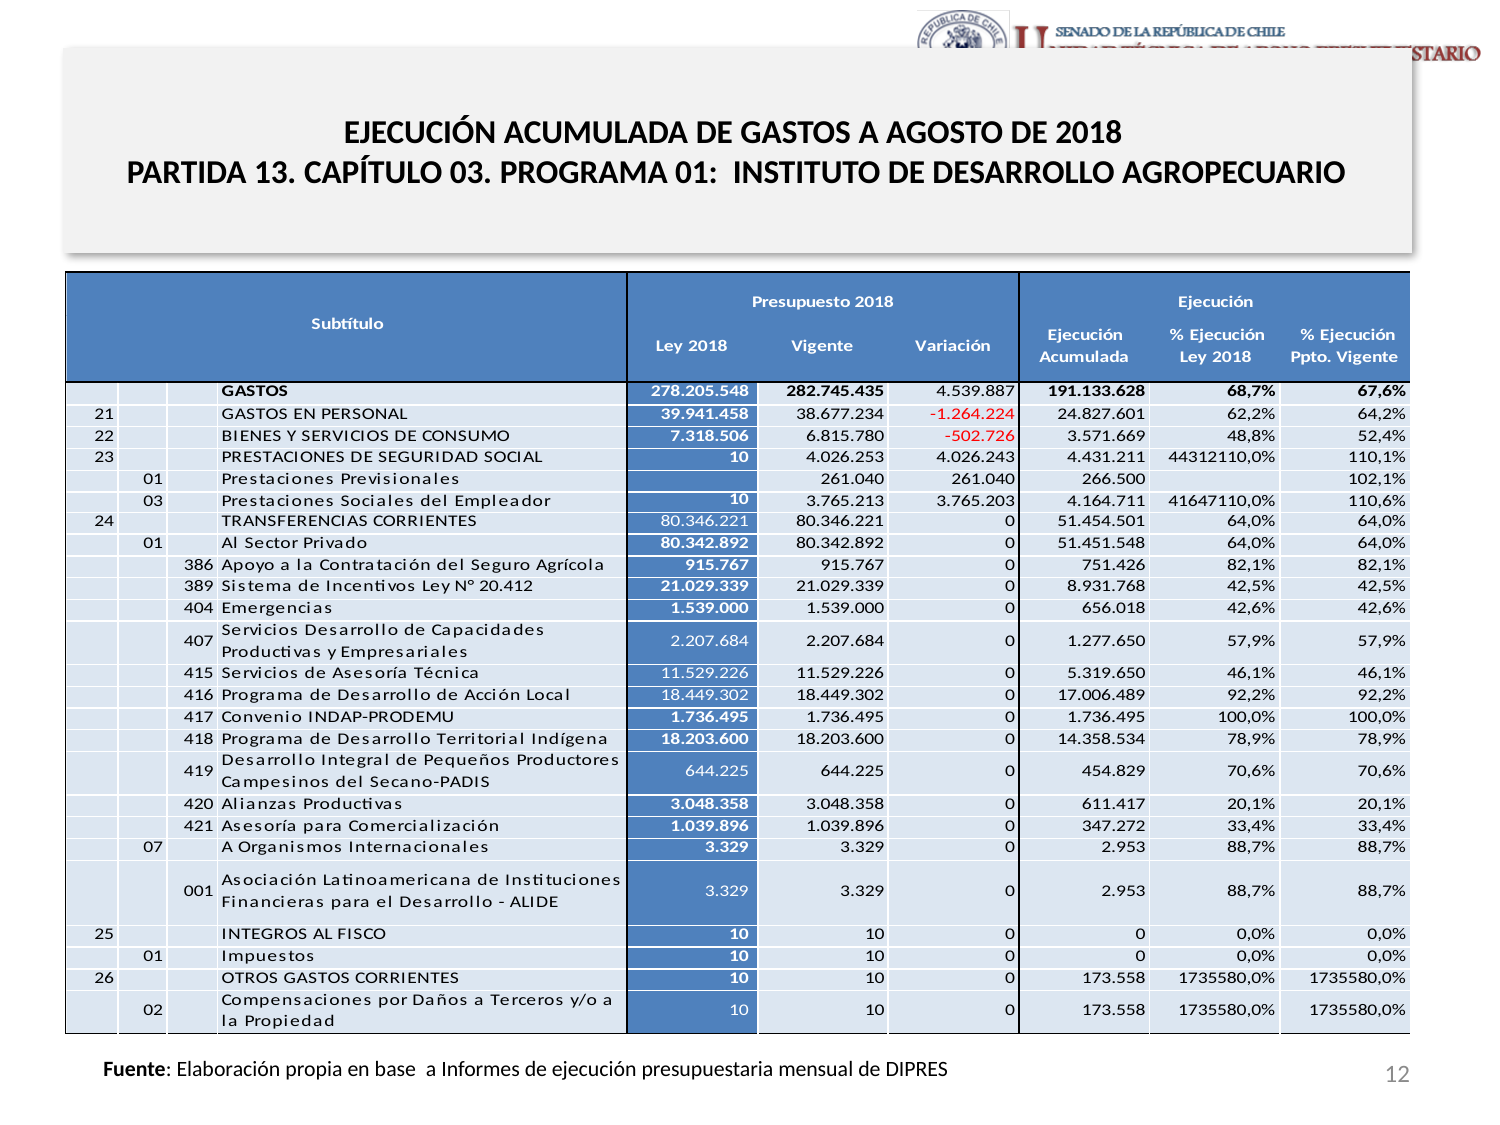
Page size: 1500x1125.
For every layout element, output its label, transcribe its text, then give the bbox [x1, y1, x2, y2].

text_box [64, 271, 1412, 1036]
picture [917, 0, 1496, 113]
slide_number 12 [1074, 1042, 1425, 1103]
title EJECUCIÓN ACUMULADA DE GASTOS A AGOSTO DE 2018 PARTIDA 13. CAPÍTULO 03. PROGRAMA 01: INSTITUTO DE DESARROLLO AGROPECUARIO [63, 48, 1411, 253]
footer Fuente: Elaboración propia en base a Informes de ejecución presupuestaria mensual de DIPRES [88, 1046, 1074, 1094]
text_box en miles de pesos de 2018 1 de 2 [88, 262, 1387, 268]
